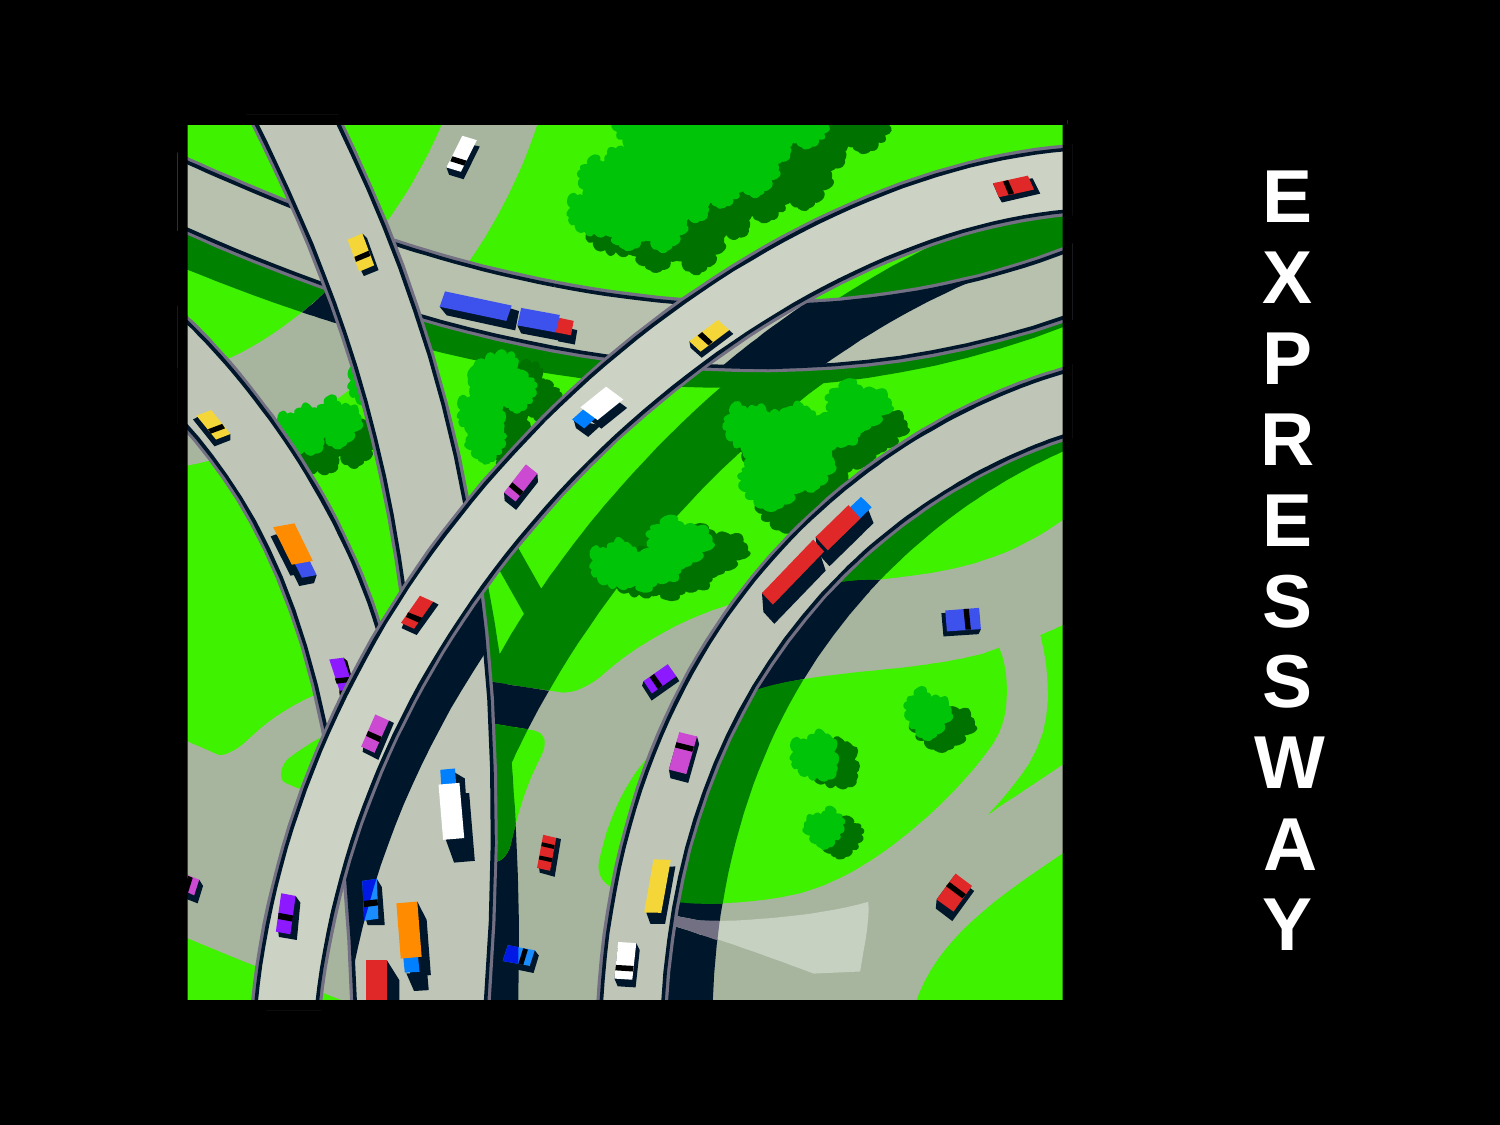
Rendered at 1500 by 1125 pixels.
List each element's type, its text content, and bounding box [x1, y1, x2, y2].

picture [137, 74, 1113, 1051]
subtitle EXPRESSWAY [1224, 149, 1350, 350]
